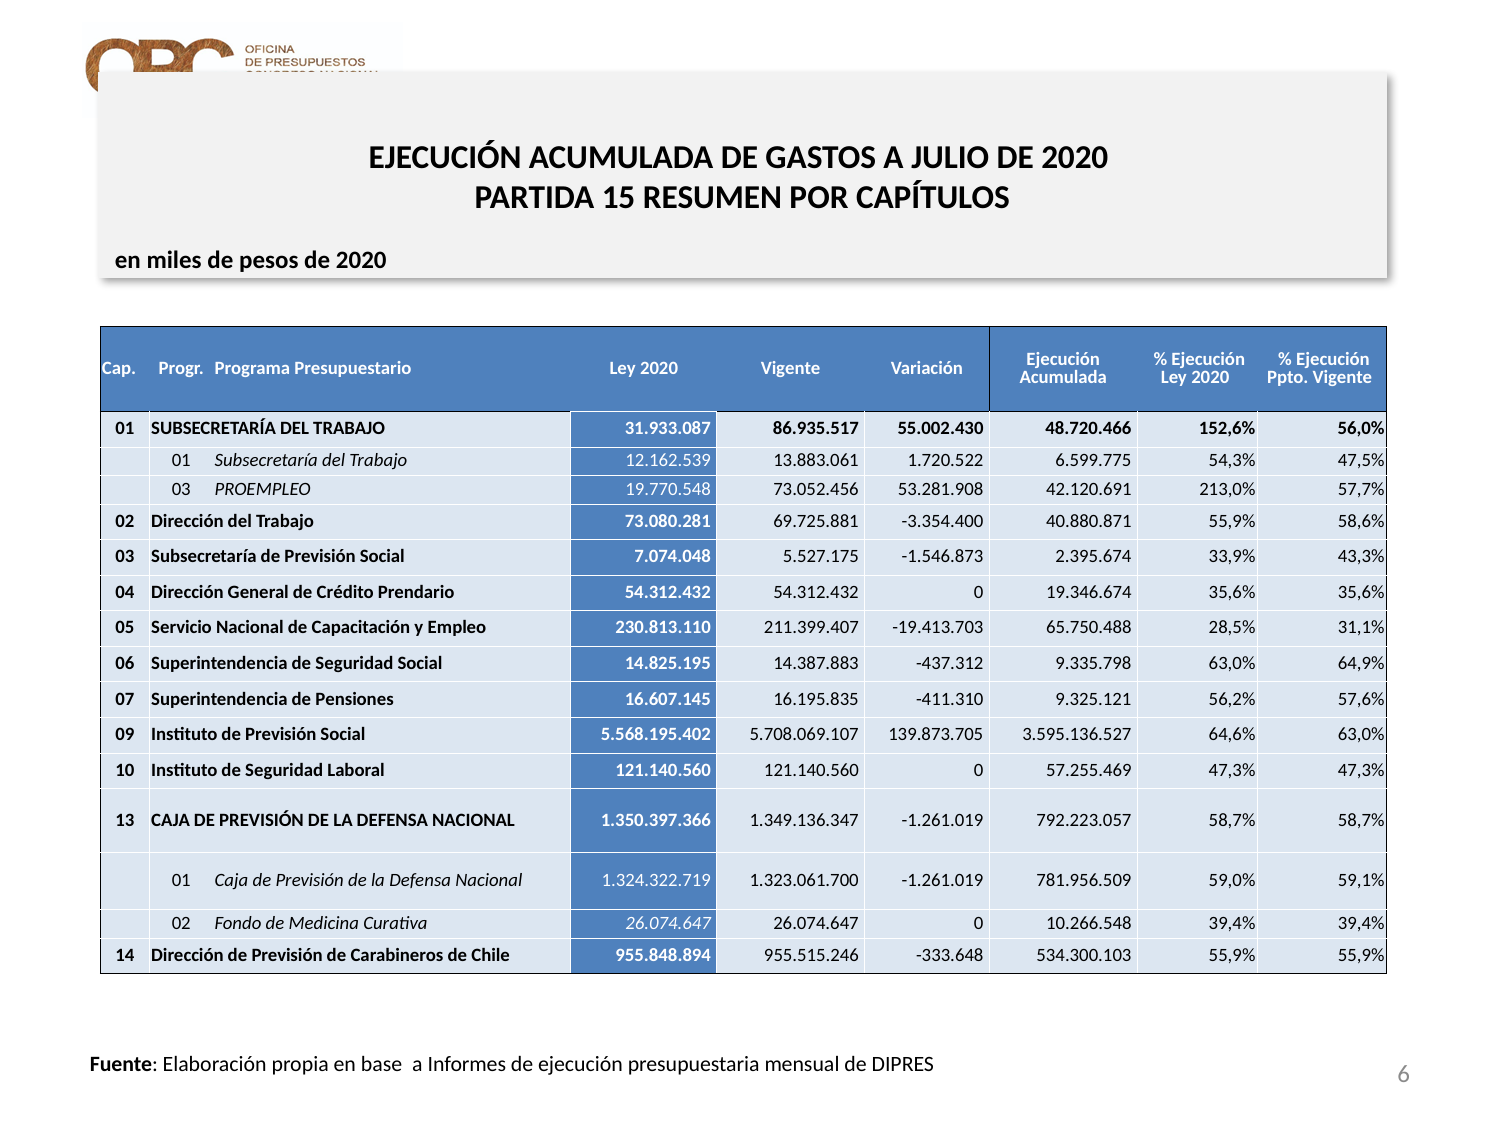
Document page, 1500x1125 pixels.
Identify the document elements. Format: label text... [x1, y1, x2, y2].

table_cell -19.413.703 [865, 611, 989, 646]
table_cell 58,6% [1258, 505, 1386, 539]
table_cell 43,3% [1258, 540, 1386, 575]
table_cell 13.883.061 [717, 448, 864, 475]
table_cell 39,4% [1258, 910, 1386, 938]
table_cell 09 [101, 718, 149, 753]
table_cell 19.346.674 [990, 576, 1137, 610]
table_header Vigente [717, 327, 865, 411]
table_cell 28,5% [1138, 611, 1257, 646]
table_cell 64,9% [1258, 647, 1386, 681]
table_cell 65.750.488 [990, 611, 1137, 646]
table_cell 54,3% [1138, 448, 1257, 475]
table_header % Ejecución Ppto. Vigente [1257, 327, 1386, 411]
table_cell 73.052.456 [717, 476, 864, 504]
table_cell 10.266.548 [990, 910, 1137, 938]
table_cell -1.261.019 [865, 853, 989, 909]
table_cell [101, 448, 149, 475]
table_cell 534.300.103 [990, 939, 1137, 973]
table_cell 58,7% [1138, 789, 1257, 852]
table_cell 14 [101, 939, 149, 973]
table_cell 16.607.145 [571, 682, 716, 717]
table_cell 55,9% [1138, 939, 1257, 973]
table_cell 01 [150, 853, 213, 909]
table_cell 55.002.430 [865, 412, 989, 447]
table_cell 121.140.560 [717, 754, 864, 788]
picture [82, 22, 403, 118]
table_cell 57,6% [1258, 682, 1386, 717]
table_cell PROEMPLEO [213, 476, 570, 504]
table_cell 58,7% [1258, 789, 1386, 852]
table_cell 42.120.691 [990, 476, 1137, 504]
table_cell 01 [101, 412, 149, 447]
table_cell 1.349.136.347 [717, 789, 864, 852]
table_cell 1.324.322.719 [571, 853, 716, 909]
table_cell 6.599.775 [990, 448, 1137, 475]
table_cell 31,1% [1258, 611, 1386, 646]
table_cell 26.074.647 [571, 910, 716, 938]
table_cell 1.350.397.366 [571, 789, 716, 852]
table_cell 86.935.517 [717, 412, 864, 447]
table_cell 47,3% [1258, 754, 1386, 788]
table_cell Instituto de Seguridad Laboral [150, 754, 570, 788]
table_cell 56,2% [1138, 682, 1257, 717]
table_cell Caja de Previsión de la Defensa Nacional [213, 853, 570, 909]
table_cell 0 [865, 754, 989, 788]
table_cell 63,0% [1138, 647, 1257, 681]
table_cell 5.527.175 [717, 540, 864, 575]
table_cell 02 [150, 910, 213, 938]
table_cell 64,6% [1138, 718, 1257, 753]
table_cell 13 [101, 789, 149, 852]
table_header Progr. [150, 327, 213, 411]
table_header Cap. [101, 327, 150, 411]
table_cell 47,3% [1138, 754, 1257, 788]
table_cell 07 [101, 682, 149, 717]
table_header % Ejecución Ley 2020 [1137, 327, 1257, 411]
table_cell [101, 910, 149, 938]
text_box en miles de pesos de 2020 [100, 236, 1362, 293]
table_cell 16.195.835 [717, 682, 864, 717]
table_cell 31.933.087 [571, 412, 716, 447]
table_header Programa Presupuestario [213, 327, 571, 411]
table_cell 03 [101, 540, 149, 575]
table_cell 54.312.432 [571, 576, 716, 610]
table_cell 35,6% [1258, 576, 1386, 610]
table_cell 53.281.908 [865, 476, 989, 504]
table_cell 19.770.548 [571, 476, 716, 504]
table_cell 48.720.466 [990, 412, 1137, 447]
table_cell 1.323.061.700 [717, 853, 864, 909]
table_cell -437.312 [865, 647, 989, 681]
table_cell Subsecretaría del Trabajo [213, 448, 570, 475]
table_cell 211.399.407 [717, 611, 864, 646]
table_cell 2.395.674 [990, 540, 1137, 575]
table_cell 5.708.069.107 [717, 718, 864, 753]
table_cell 9.335.798 [990, 647, 1137, 681]
table_cell 40.880.871 [990, 505, 1137, 539]
table_cell CAJA DE PREVISIÓN DE LA DEFENSA NACIONAL [150, 789, 570, 852]
table_cell -411.310 [865, 682, 989, 717]
table_cell 02 [101, 505, 149, 539]
table_cell 33,9% [1138, 540, 1257, 575]
table_cell [101, 476, 149, 504]
table_cell 59,0% [1138, 853, 1257, 909]
table_cell 54.312.432 [717, 576, 864, 610]
table_cell Instituto de Previsión Social [150, 718, 570, 753]
table_cell 1.720.522 [865, 448, 989, 475]
table_cell 69.725.881 [717, 505, 864, 539]
table_header Ejecución Acumulada [990, 327, 1137, 411]
table_cell Superintendencia de Pensiones [150, 682, 570, 717]
table_cell 55,9% [1138, 505, 1257, 539]
table_cell Servicio Nacional de Capacitación y Empleo [150, 611, 570, 646]
table_cell 26.074.647 [717, 910, 864, 938]
table_cell 955.515.246 [717, 939, 864, 973]
table_cell 55,9% [1258, 939, 1386, 973]
table_cell 56,0% [1258, 412, 1386, 447]
table_cell Subsecretaría de Previsión Social [150, 540, 570, 575]
title EJECUCIÓN ACUMULADA DE GASTOS A JULIO DE 2020 PARTIDA 15 RESUMEN POR CAPÍTULOS [99, 73, 1387, 277]
slide_number 6 [1074, 1042, 1425, 1103]
table_cell Dirección del Trabajo [150, 505, 570, 539]
table_cell Superintendencia de Seguridad Social [150, 647, 570, 681]
table_cell 57,7% [1258, 476, 1386, 504]
table_cell Dirección General de Crédito Prendario [150, 576, 570, 610]
table_cell -3.354.400 [865, 505, 989, 539]
table_cell 0 [865, 576, 989, 610]
table_cell 63,0% [1258, 718, 1386, 753]
table_cell 139.873.705 [865, 718, 989, 753]
table_cell 05 [101, 611, 149, 646]
table_cell 14.387.883 [717, 647, 864, 681]
table_cell 06 [101, 647, 149, 681]
table_header Variación [865, 327, 989, 411]
table_cell 152,6% [1138, 412, 1257, 447]
table_cell SUBSECRETARÍA DEL TRABAJO [150, 412, 570, 447]
table_cell 14.825.195 [571, 647, 716, 681]
table_header Ley 2020 [571, 327, 717, 411]
table_cell 121.140.560 [571, 754, 716, 788]
table_cell 0 [865, 910, 989, 938]
table_cell -1.261.019 [865, 789, 989, 852]
table_cell 5.568.195.402 [571, 718, 716, 753]
table_cell 47,5% [1258, 448, 1386, 475]
table_cell 04 [101, 576, 149, 610]
table_cell 10 [101, 754, 149, 788]
table_cell 781.956.509 [990, 853, 1137, 909]
table_cell 955.848.894 [571, 939, 716, 973]
table_cell 57.255.469 [990, 754, 1137, 788]
table_cell 213,0% [1138, 476, 1257, 504]
table_cell -333.648 [865, 939, 989, 973]
table_cell 9.325.121 [990, 682, 1137, 717]
table_cell Dirección de Previsión de Carabineros de Chile [150, 939, 570, 973]
table_cell -1.546.873 [865, 540, 989, 575]
table_cell 7.074.048 [571, 540, 716, 575]
table_cell Fondo de Medicina Curativa [213, 910, 570, 938]
table_cell 39,4% [1138, 910, 1257, 938]
table_cell 35,6% [1138, 576, 1257, 610]
table_cell 01 [150, 448, 213, 475]
table_cell 73.080.281 [571, 505, 716, 539]
table_cell 3.595.136.527 [990, 718, 1137, 753]
table_cell 03 [150, 476, 213, 504]
table_cell 12.162.539 [571, 448, 716, 475]
table_cell 59,1% [1258, 853, 1386, 909]
table_cell 792.223.057 [990, 789, 1137, 852]
table_cell [101, 853, 149, 909]
table_cell 230.813.110 [571, 611, 716, 646]
